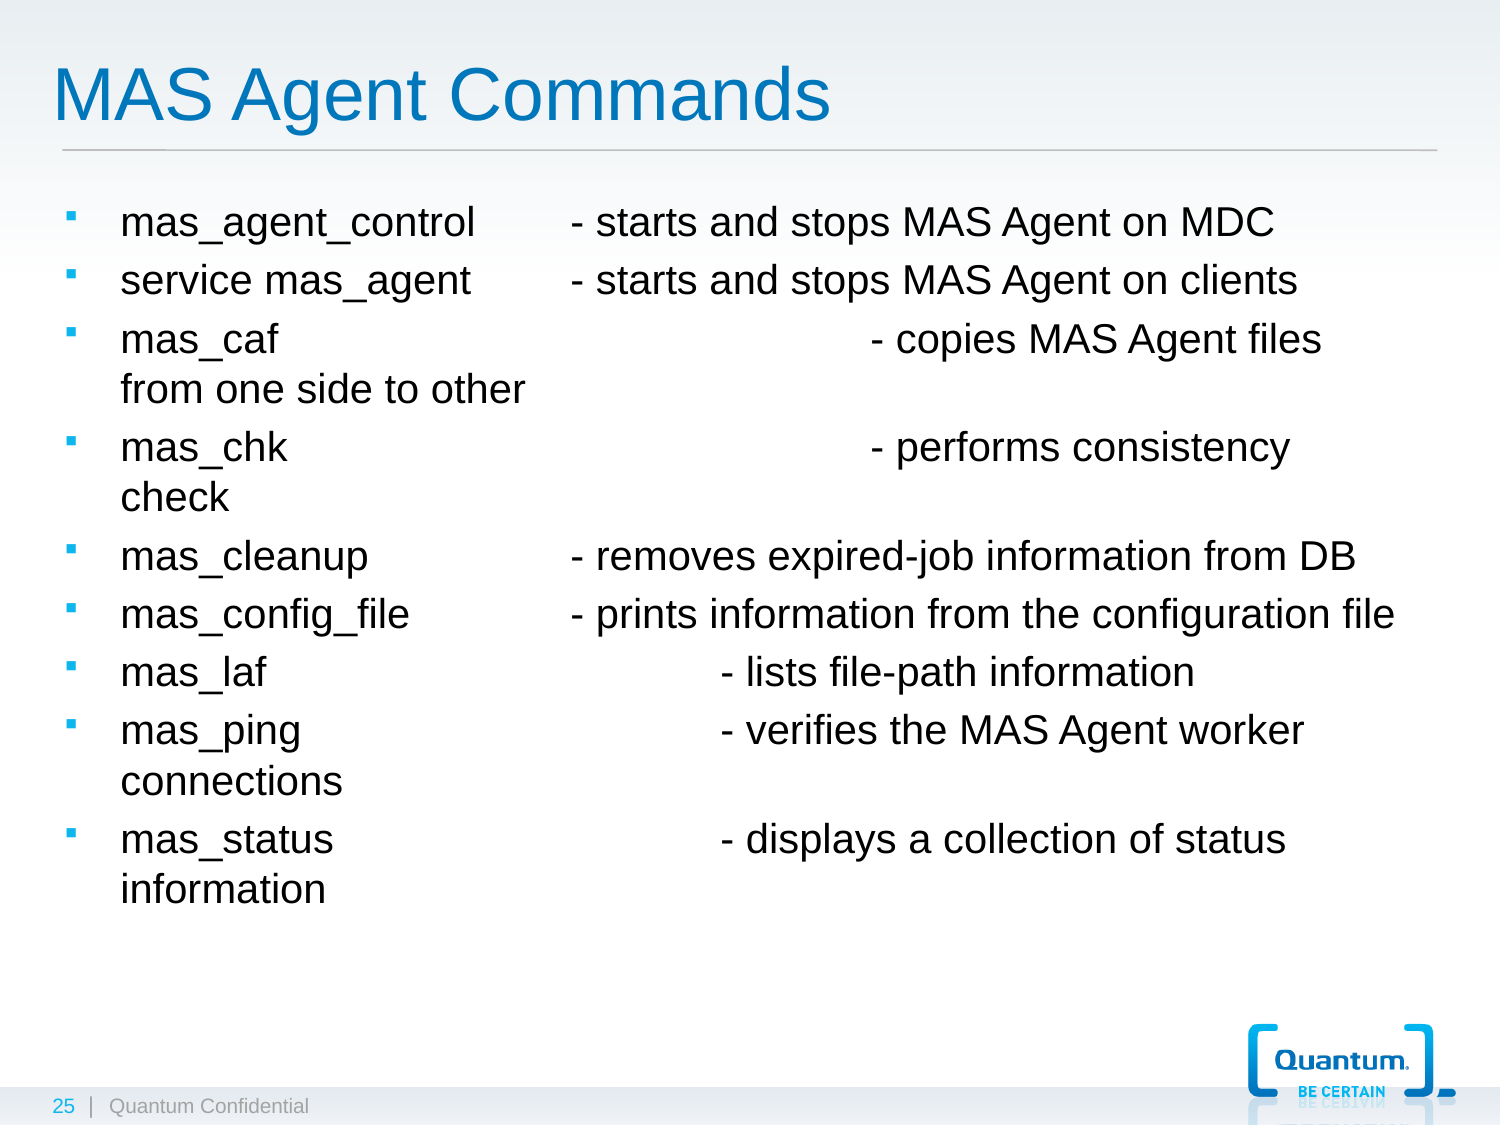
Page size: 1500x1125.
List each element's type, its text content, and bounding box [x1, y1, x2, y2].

text_box mas_agent_control - starts and stops MAS Agent on MDC service mas_agent - starts and stops MAS Agent on clients mas_caf - copies MAS Agent files from one side to other mas_chk - performs consistency check mas_cleanup - removes expired-job information from DB mas_config_file - prints information from the configuration file mas_laf - lists file-path information mas_ping - verifies the MAS Agent worker connections mas_status - displays a collection of status information [49, 187, 1425, 1013]
slide_number 25 [37, 1085, 114, 1125]
title MAS Agent Commands [37, 37, 1313, 143]
picture [1240, 1012, 1463, 1125]
